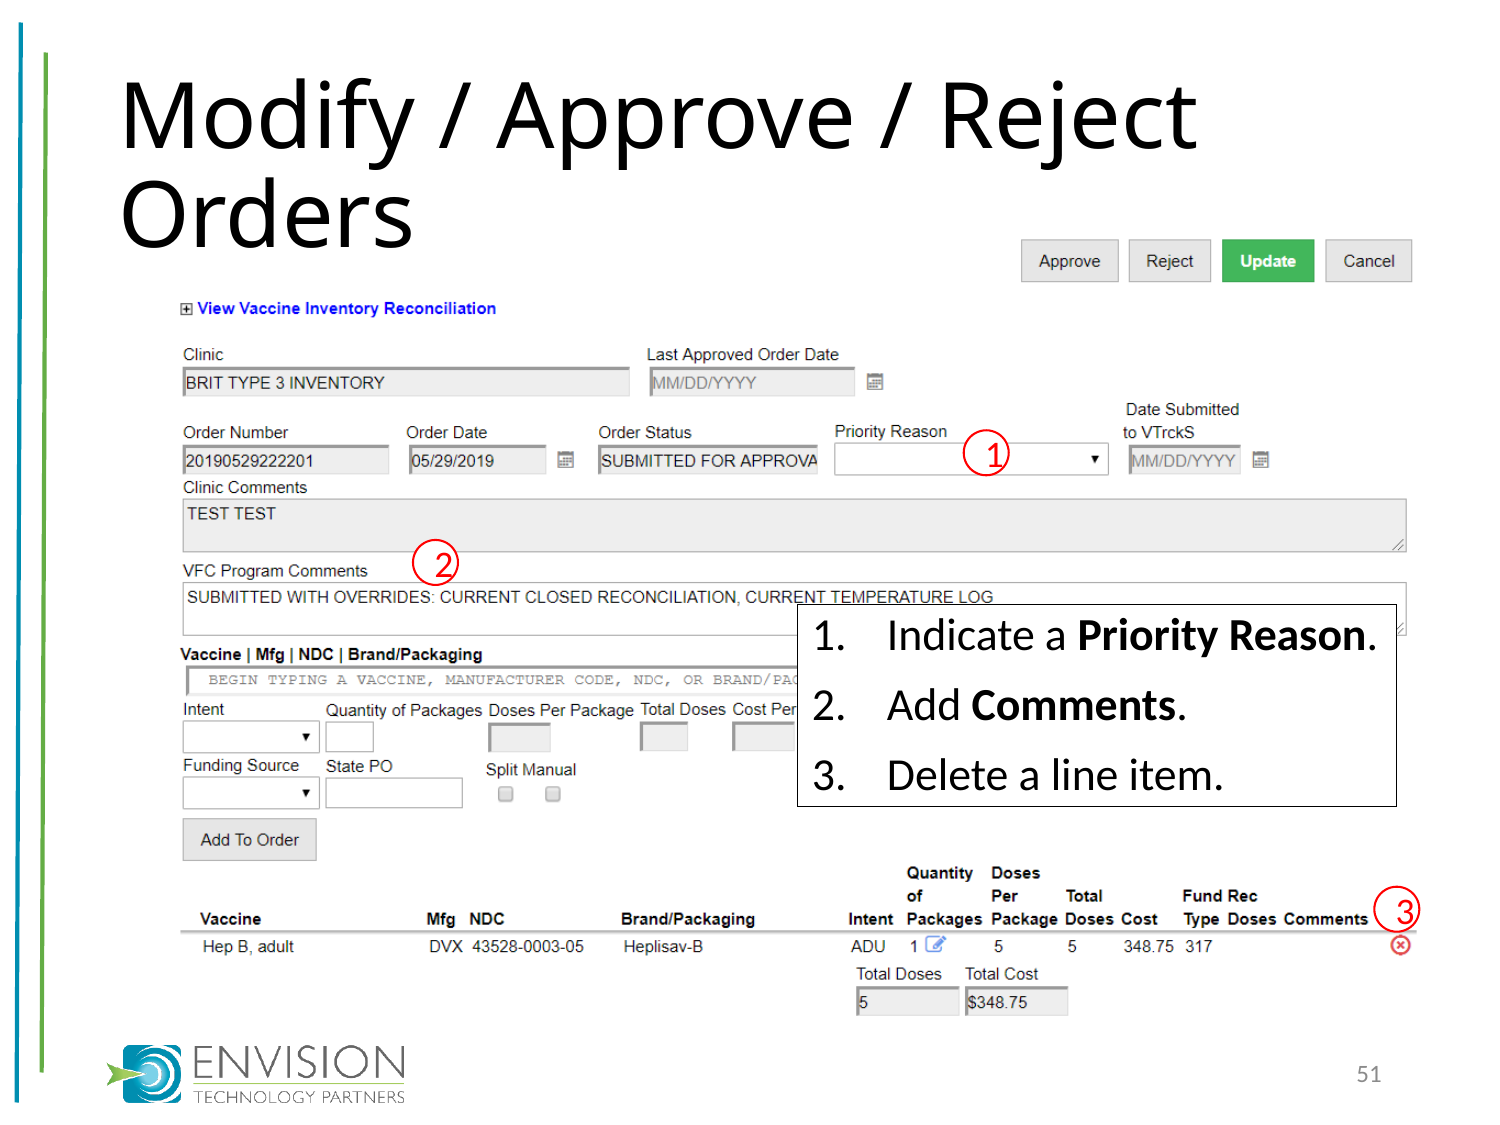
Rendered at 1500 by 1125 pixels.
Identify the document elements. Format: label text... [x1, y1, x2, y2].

picture [175, 235, 1420, 1018]
title Modify / Approve / Reject Orders [103, 59, 1397, 278]
picture [103, 1045, 174, 1103]
slide_number 51 [1059, 1042, 1397, 1103]
picture [149, 1045, 404, 1103]
